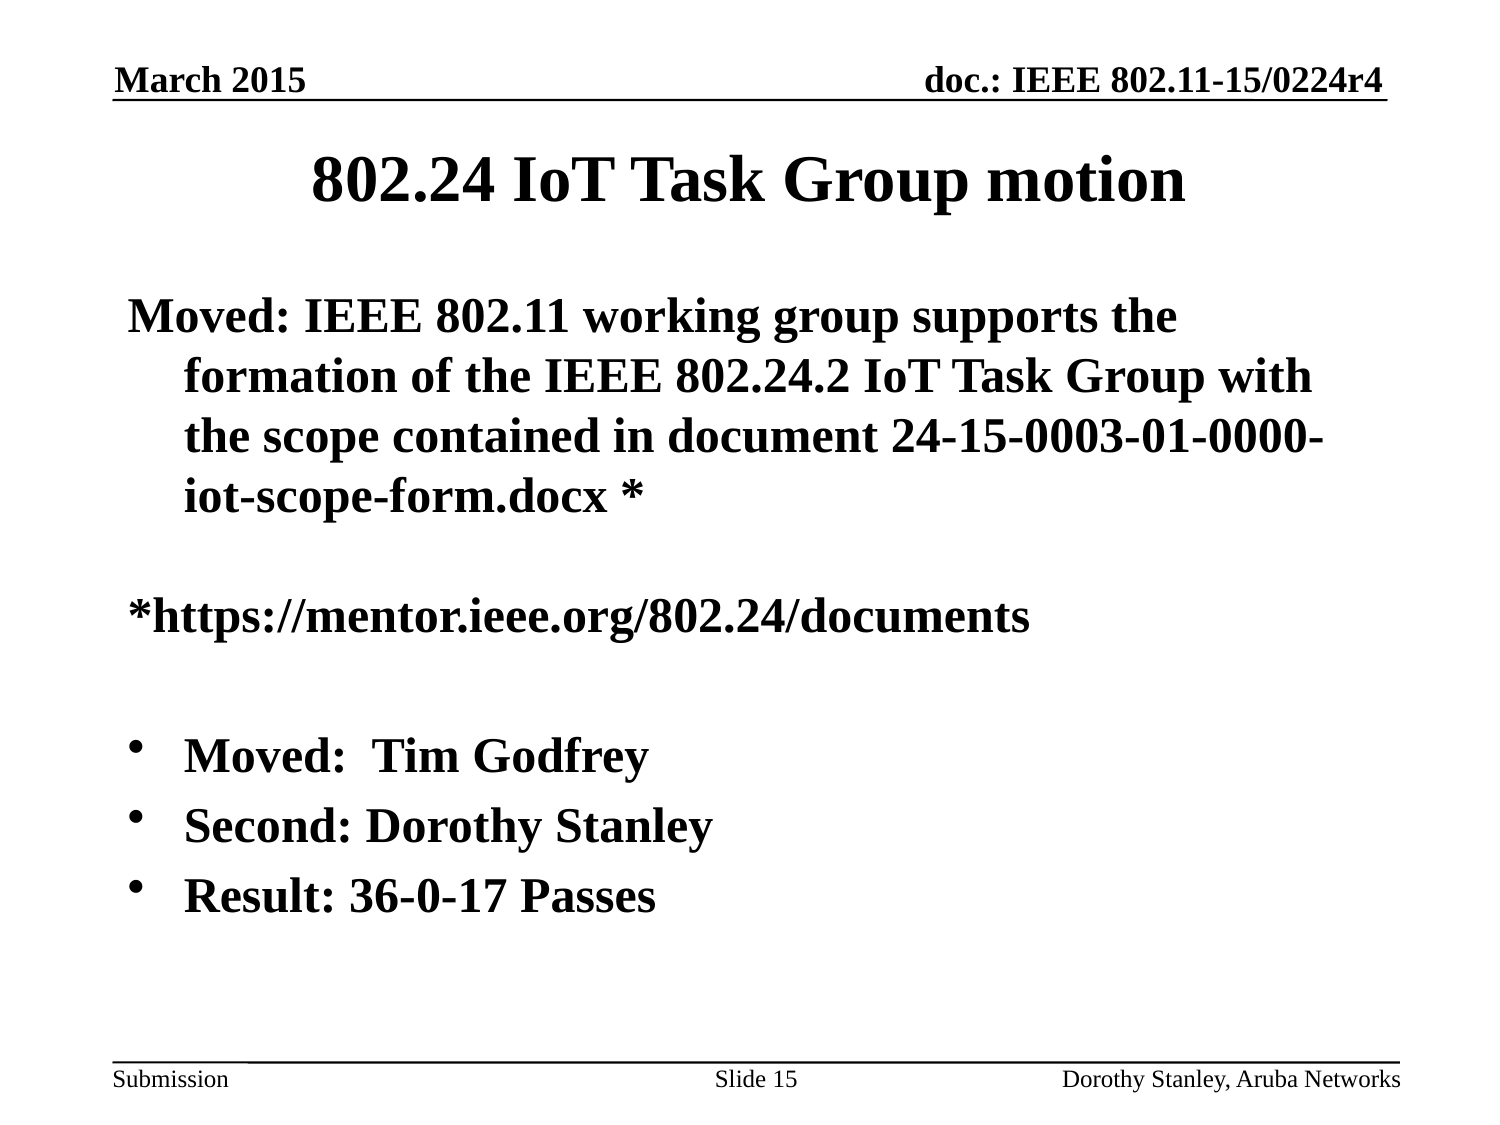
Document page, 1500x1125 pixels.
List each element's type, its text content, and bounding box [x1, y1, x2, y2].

footer Dorothy Stanley, Aruba Networks [1024, 1061, 1402, 1093]
slide_number Slide 15 [712, 1061, 800, 1093]
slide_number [114, 54, 309, 101]
text_box 802.24 IoT Task Group motion [112, 87, 1388, 263]
text_box Moved: IEEE 802.11 working group supports the formation of the IEEE 802.24.2 IoT Task Group with the scope contained in document 24-15-0003-01-0000-iot-scope-form.docx * *https://mentor.ieee.org/802.24/documents Moved: Tim Godfrey Second: Dorothy Stanley Result: 36-0-17 Passes [112, 274, 1388, 950]
